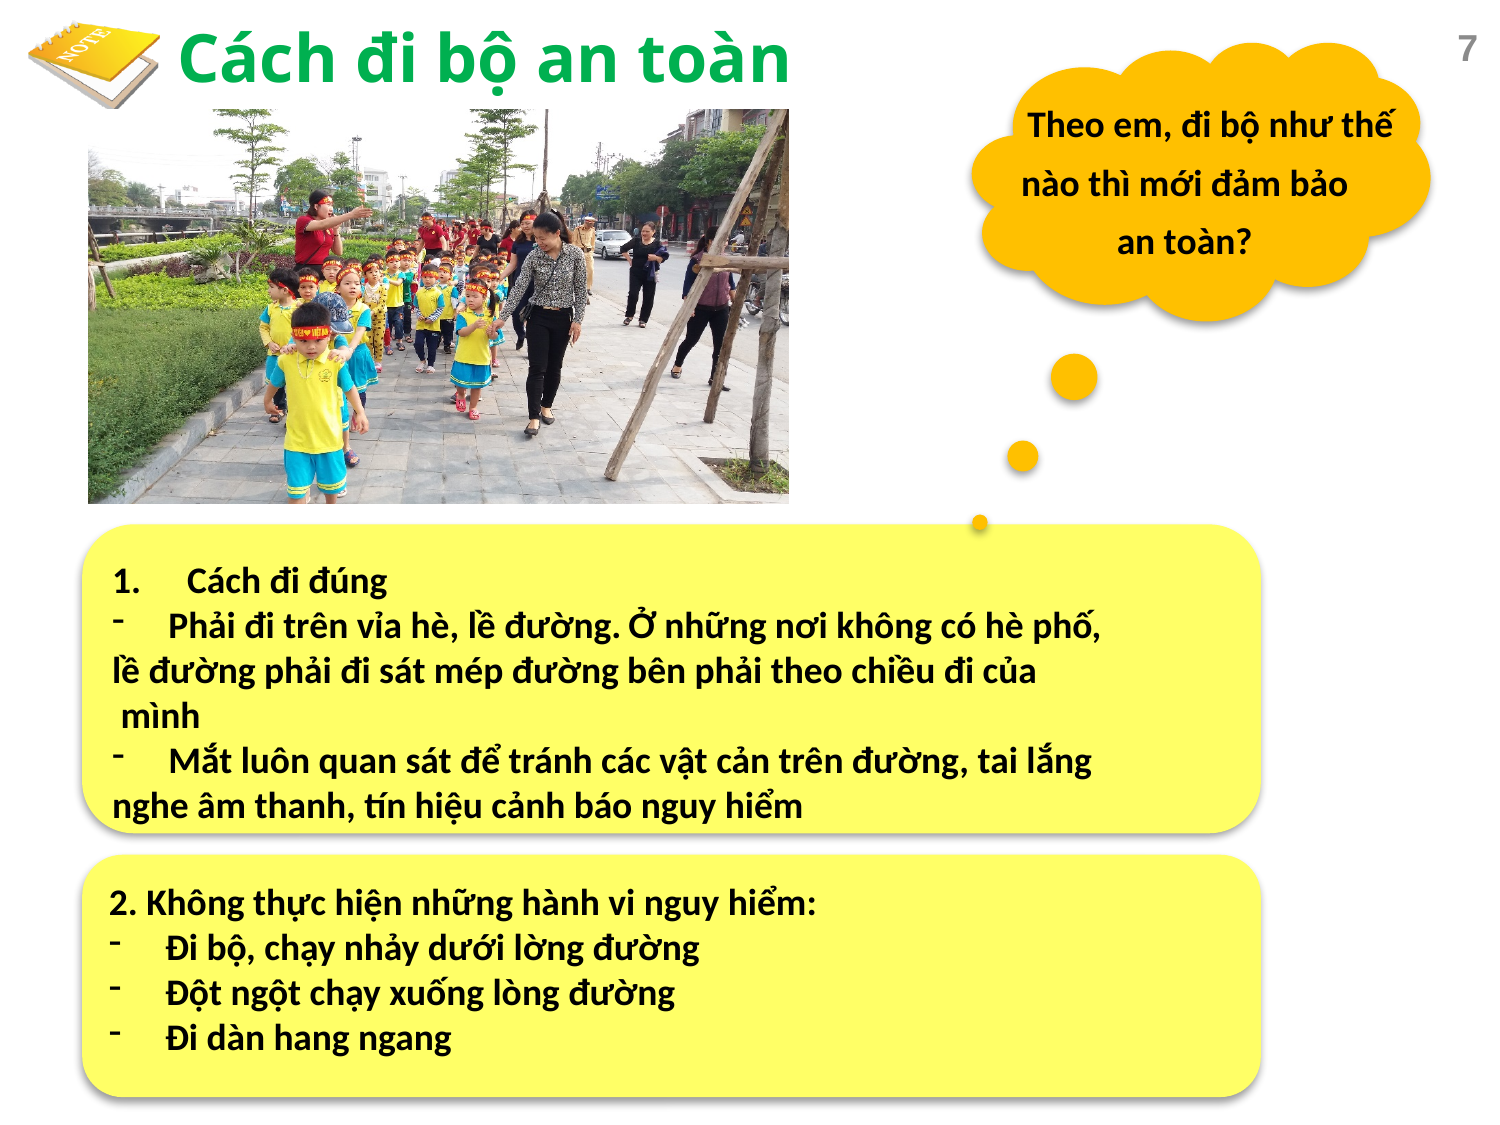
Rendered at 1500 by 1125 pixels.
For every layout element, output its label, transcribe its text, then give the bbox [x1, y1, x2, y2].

text_box Cách đi bộ an toàn [162, 7, 1163, 104]
text_box Theo em, đi bộ như thế nào thì mới đảm bảo an toàn? [1007, 440, 1039, 472]
text_box 2. Không thực hiện những hành vi nguy hiểm: Đi bộ, chạy nhảy dưới lờng đường Đột ngột chạy xuống lòng đường Đi dàn hang ngang [82, 854, 1261, 1098]
text_box Cách đi đúng Phải đi trên vỉa hè, lề đường. Ở những nơi không có hè phố, lề đường phải đi sát mép đường bên phải theo chiều đi của mình Mắt luôn quan sát để tránh các vật cản trên đường, tai lắng nghe âm thanh, tín hiệu cảnh báo nguy hiểm [82, 524, 1261, 834]
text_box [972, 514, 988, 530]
text_box Theo em, đi bộ như thế nào thì mới đảm bảo an toàn? [1051, 353, 1098, 401]
slide_number 7 [1430, 7, 1493, 86]
text_box Theo em, đi bộ như thế nào thì mới đảm bảo an toàn? [971, 42, 1431, 322]
picture [28, 20, 789, 504]
